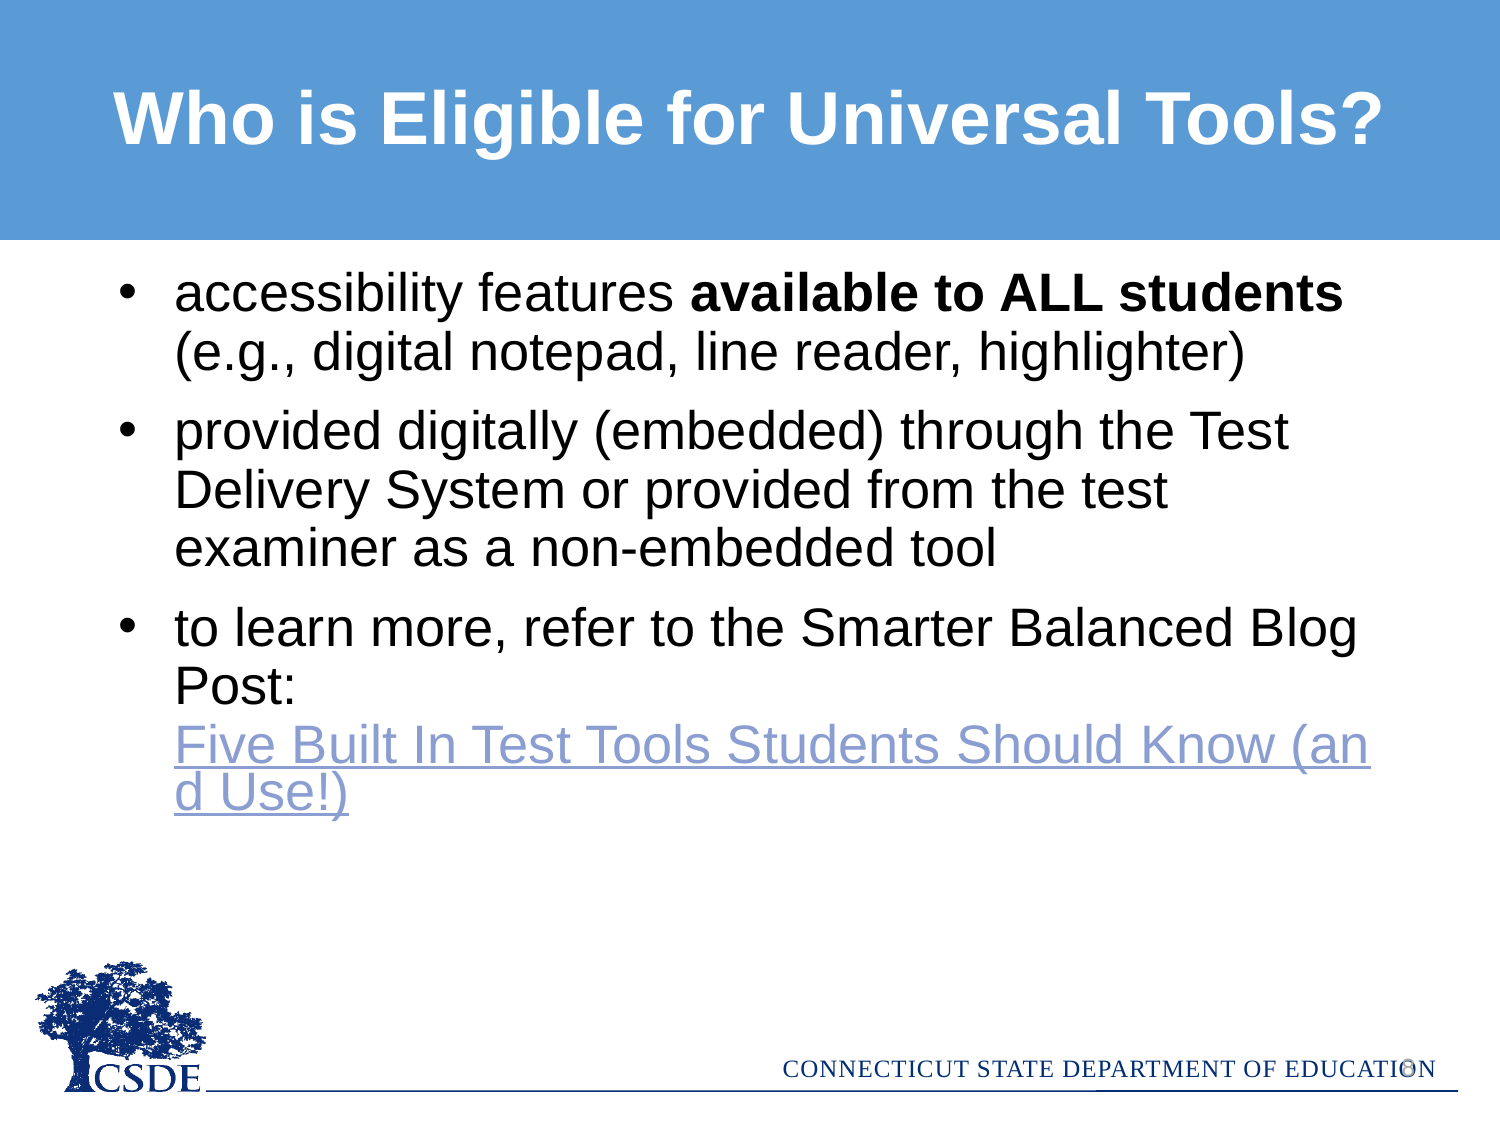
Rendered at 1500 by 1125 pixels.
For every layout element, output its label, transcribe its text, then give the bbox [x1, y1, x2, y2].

title Who is Eligible for Universal Tools? [0, 0, 1500, 240]
picture [35, 961, 206, 1092]
list accessibility features available to ALL students (e.g., digital notepad, line reader, highlighter) provided digitally (embedded) through the Test Delivery System or provided from the test examiner as a non-embedded tool to learn more, refer to the Smarter Balanced Blog Post: Five Built In Test Tools Students Should Know (and Use!) [103, 257, 1397, 1057]
